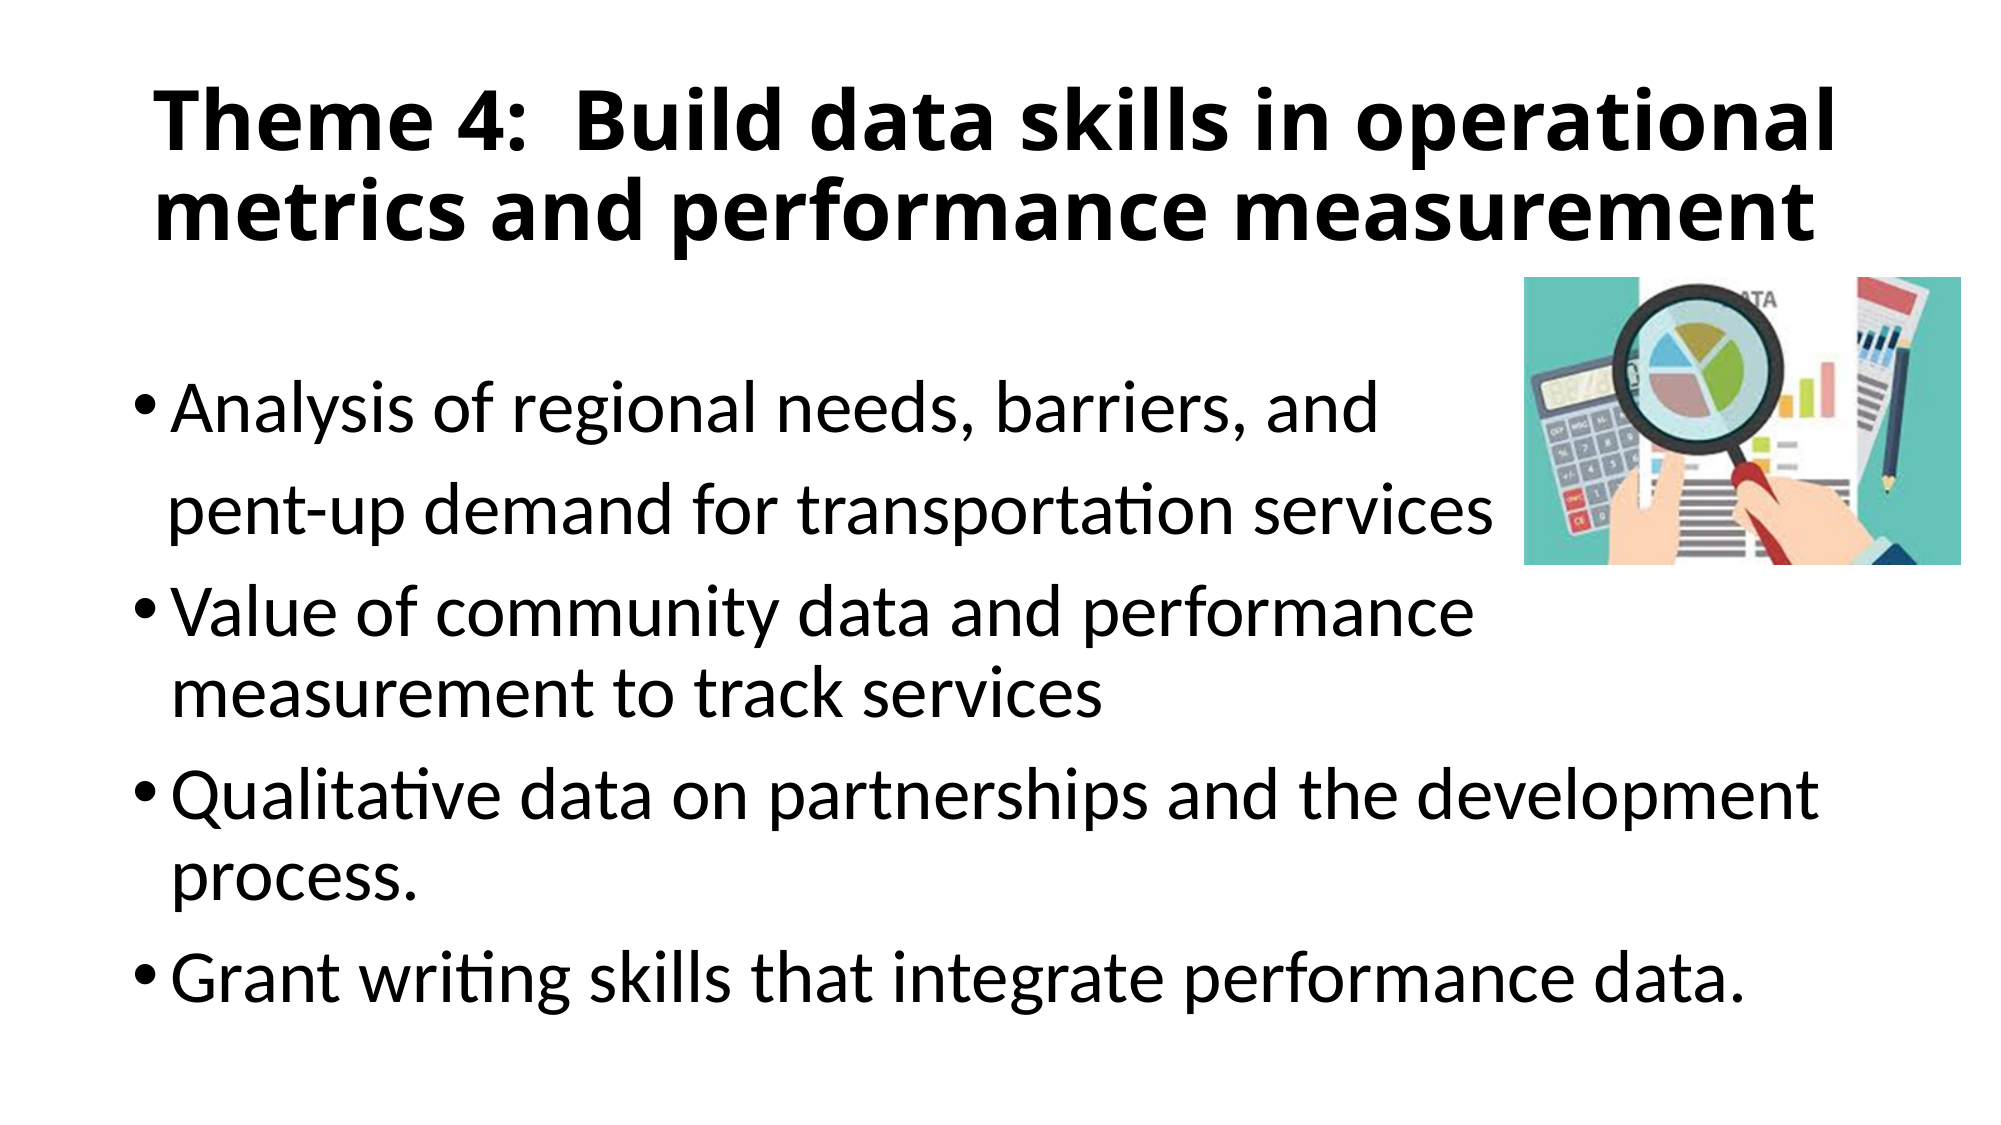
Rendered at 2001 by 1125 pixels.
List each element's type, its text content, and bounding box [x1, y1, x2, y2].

title Theme 4: Build data skills in operational metrics and performance measurement [137, 59, 1863, 278]
picture [1524, 277, 1961, 565]
list Analysis of regional needs, barriers, and pent-up demand for transportation services Value of community data and performance measurement to track services Qualitative data on partnerships and the development process. Grant writing skills that integrate performance data. [117, 360, 1843, 1099]
